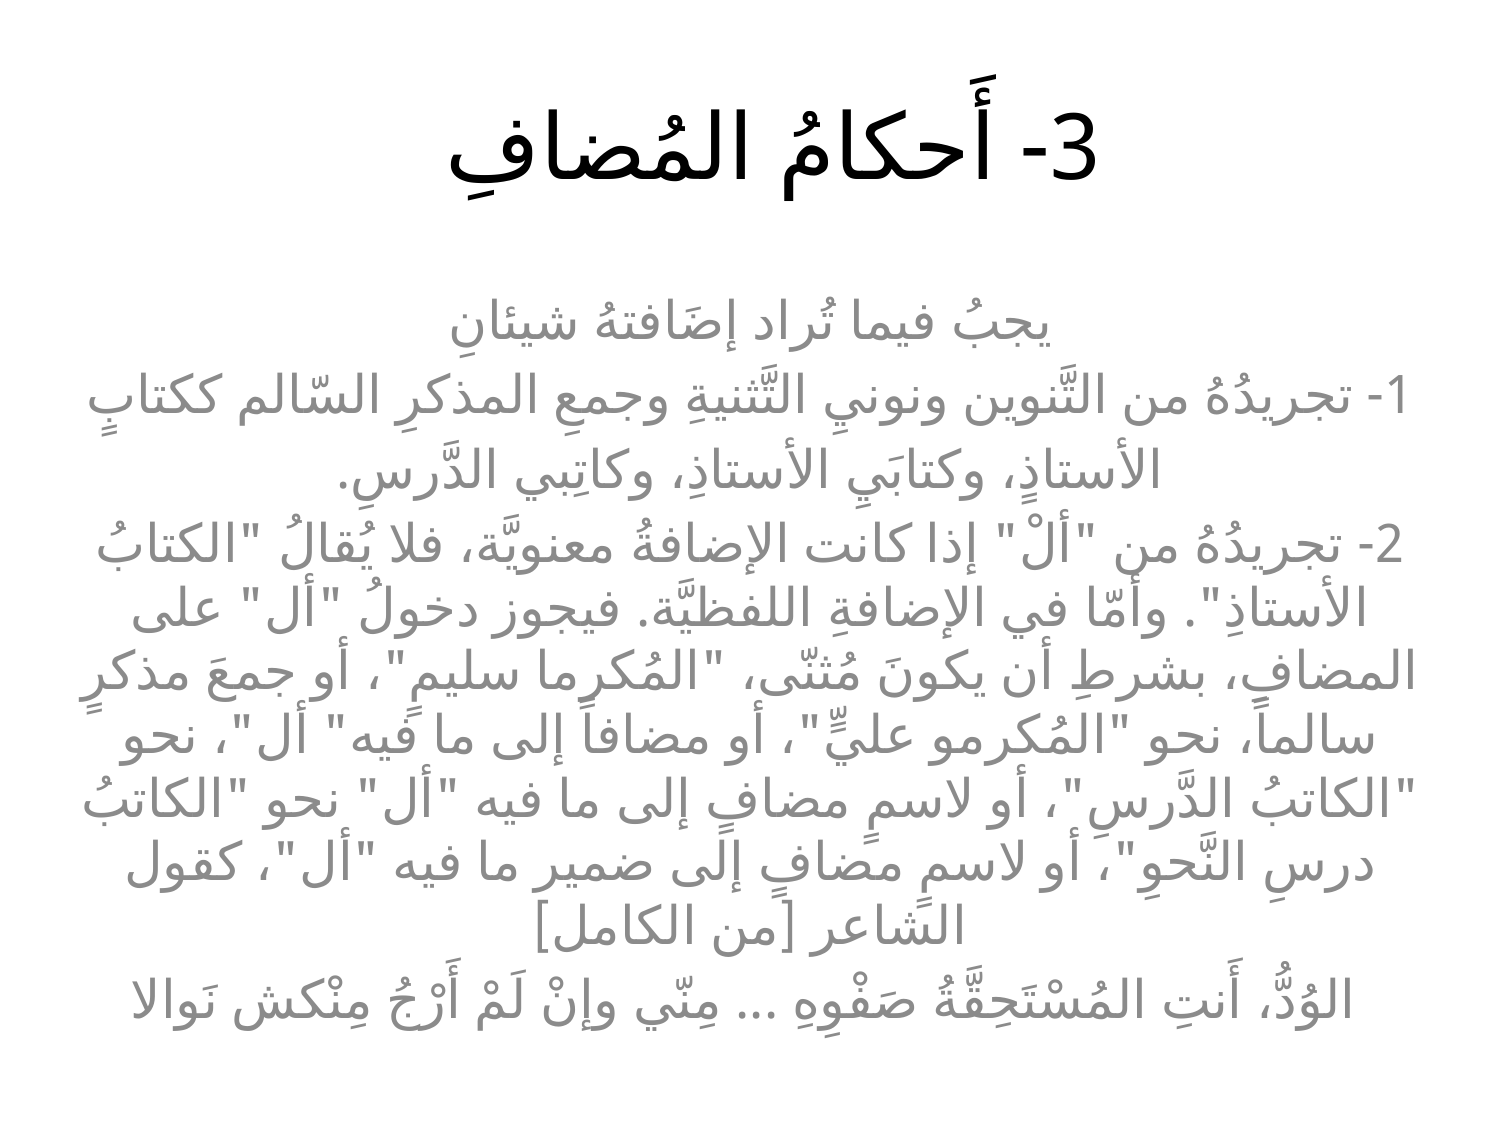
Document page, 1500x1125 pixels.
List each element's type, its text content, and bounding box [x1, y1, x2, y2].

subtitle يجبُ فيما تُراد إضَافتهُ شيئانِ 1- تجريدُهُ من التَّنوين ونونيِ التَّثنيةِ وجمعِ المذكرِ السّالم ككتابٍ الأستاذٍ، وكتابَيِ الأستاذِ، وكاتِبي الدَّرسِ. 2- تجريدُهُ من "ألْ" إذا كانت الإضافةُ معنويَّة، فلا يُقالُ "الكتابُ الأستاذِ". وأمّا في الإضافةِ اللفظيَّة. فيجوز دخولُ "أل" على المضافِ، بشرطِ أن يكونَ مُثنّى، "المُكرما سليمٍ"، أو جمعَ مذكرٍ سالماً، نحو "المُكرمو عليٍّ"، أو مضافاً إلى ما فيه" أل"، نحو "الكاتبُ الدَّرسِ"، أو لاسمٍ مضافٍ إلى ما فيه "أل" نحو "الكاتبُ درسِ النَّحوِ"، أو لاسمٍ مضافٍ إلى ضمير ما فيه "أل"، كقول الشاعر [من الكامل] الوُدُّ، أَنتِ المُسْتَحِقَّةُ صَفْوِهِ ... مِنّي وإنْ لَمْ أَرْجُ مِنْكش نَوالا [64, 278, 1436, 1047]
title 3- أَحكامُ المُضافِ [135, 54, 1411, 232]
